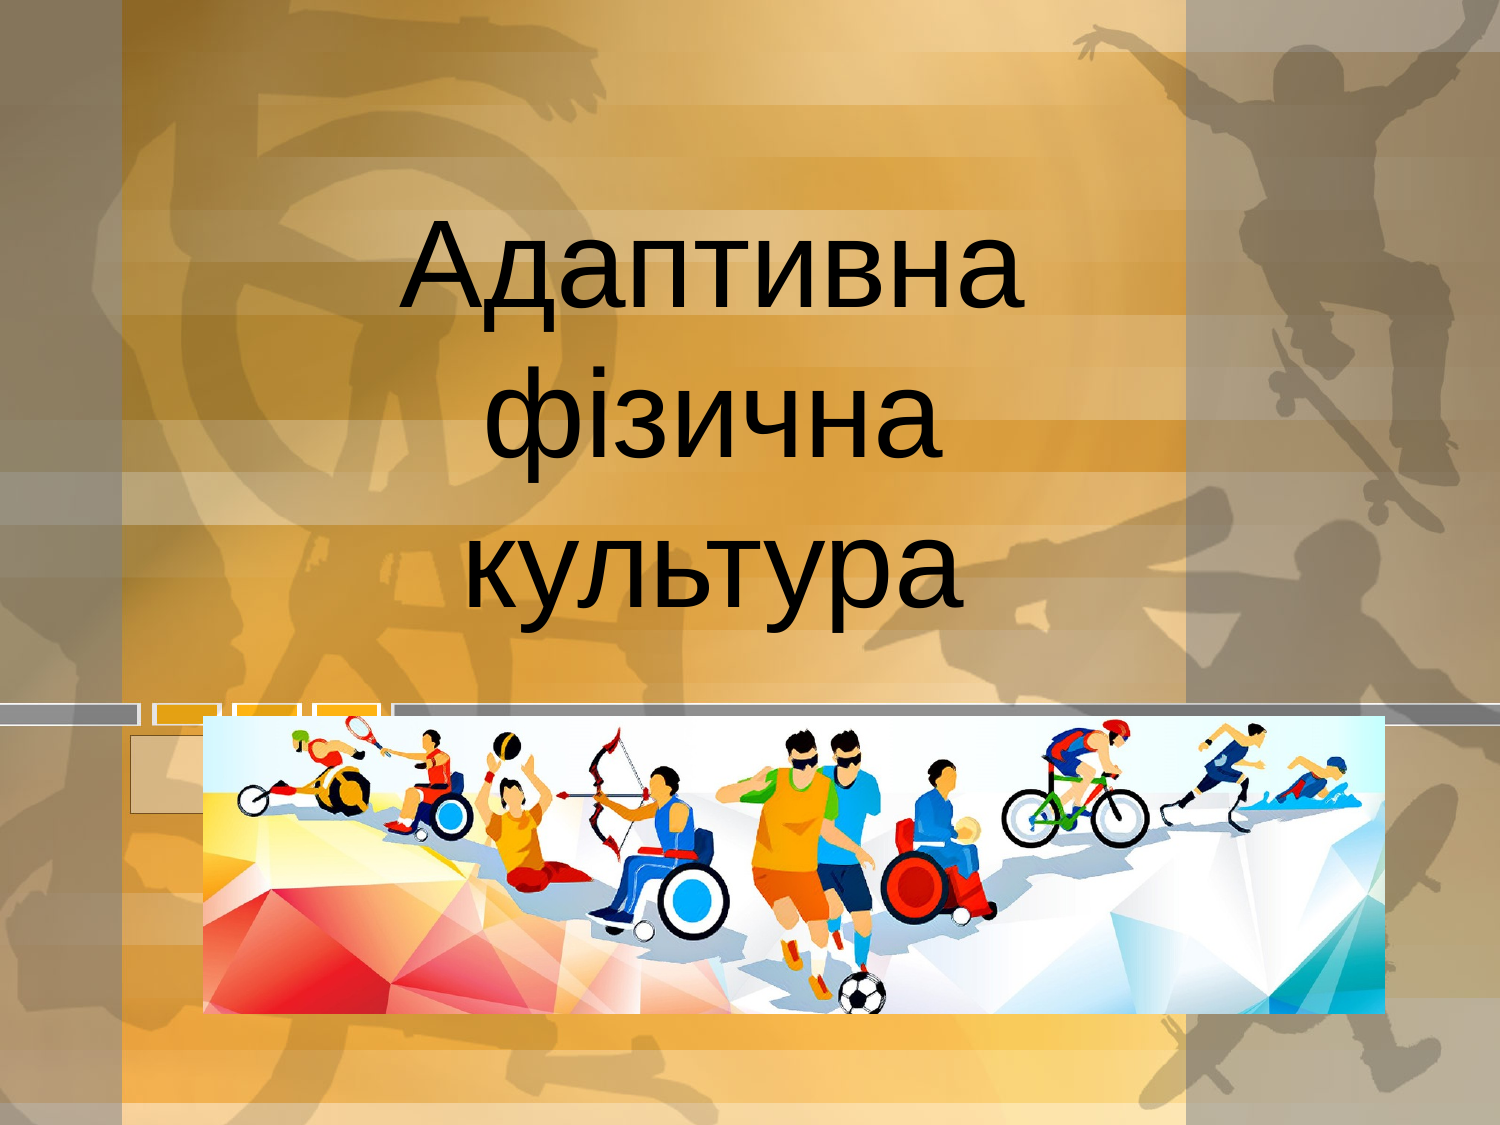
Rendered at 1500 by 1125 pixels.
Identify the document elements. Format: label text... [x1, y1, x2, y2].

title Адаптивна фізична культура [206, 337, 1220, 478]
picture [0, 0, 1500, 1125]
